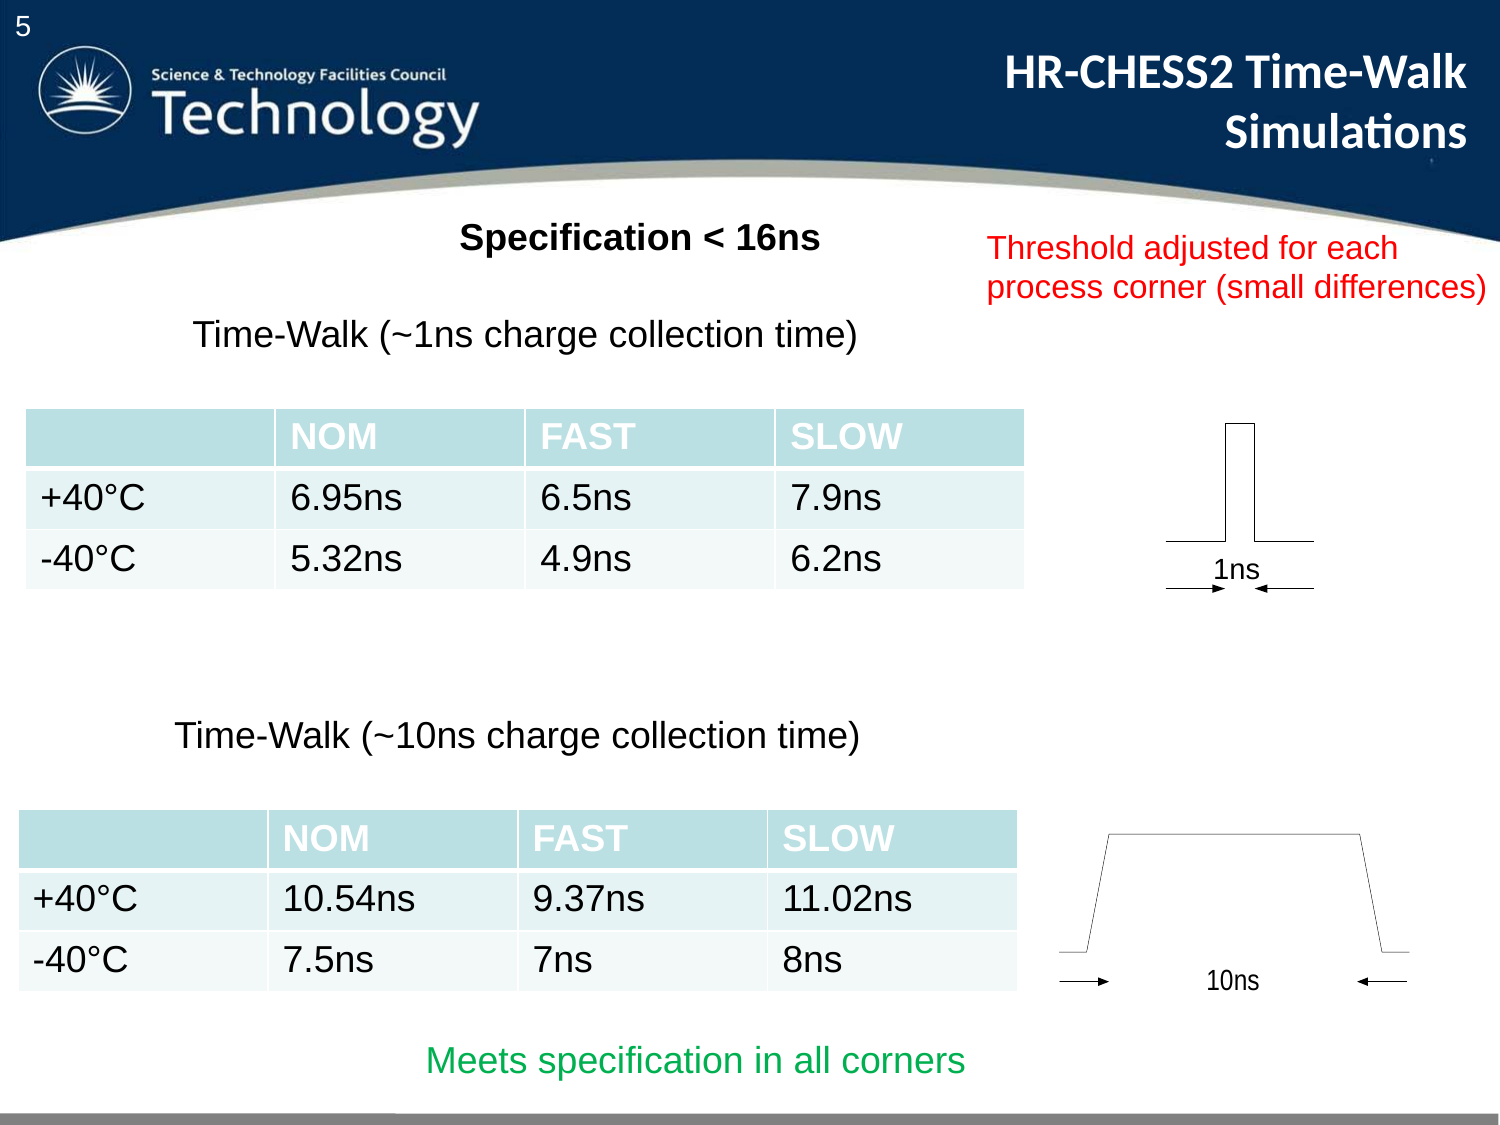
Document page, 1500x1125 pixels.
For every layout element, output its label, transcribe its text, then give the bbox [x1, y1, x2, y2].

table_cell -40°C [19, 932, 267, 991]
text_box Specification < 16ns [444, 205, 837, 266]
table_cell -40°C [26, 530, 274, 589]
text_box Time-Walk (~10ns charge collection time) [159, 704, 876, 764]
table_header NOM [276, 409, 524, 466]
table_header [26, 409, 274, 466]
table_cell 8ns [768, 932, 1017, 991]
text_box HR-CHESS2 Time-Walk Simulations [797, 30, 1483, 166]
text_box Threshold adjusted for each process corner (small differences) [971, 218, 1500, 313]
table_cell 7.5ns [269, 932, 517, 991]
table_header [19, 810, 267, 868]
table_header NOM [269, 810, 517, 868]
table_cell 10.54ns [269, 873, 517, 930]
table_header FAST [519, 810, 767, 868]
table_cell 6.95ns [276, 471, 524, 529]
slide_number 5 [0, 0, 159, 79]
table_cell 6.5ns [526, 471, 774, 529]
table_cell 11.02ns [768, 873, 1017, 930]
table_header SLOW [776, 409, 1024, 466]
table_cell 4.9ns [526, 530, 774, 589]
table_cell 6.2ns [776, 530, 1024, 589]
table_cell 7ns [519, 932, 767, 991]
table_cell 9.37ns [519, 873, 767, 930]
table_cell 7.9ns [776, 471, 1024, 529]
table_header FAST [526, 409, 774, 466]
text_box Meets specification in all corners [410, 1028, 982, 1088]
text_box Time-Walk (~1ns charge collection time) [177, 302, 874, 363]
table_cell 5.32ns [276, 530, 524, 589]
table_cell +40°C [26, 471, 274, 529]
picture [1163, 420, 1317, 596]
table_cell +40°C [19, 873, 267, 930]
table_header SLOW [768, 810, 1017, 868]
picture [0, 0, 1500, 265]
picture [1056, 831, 1412, 1002]
